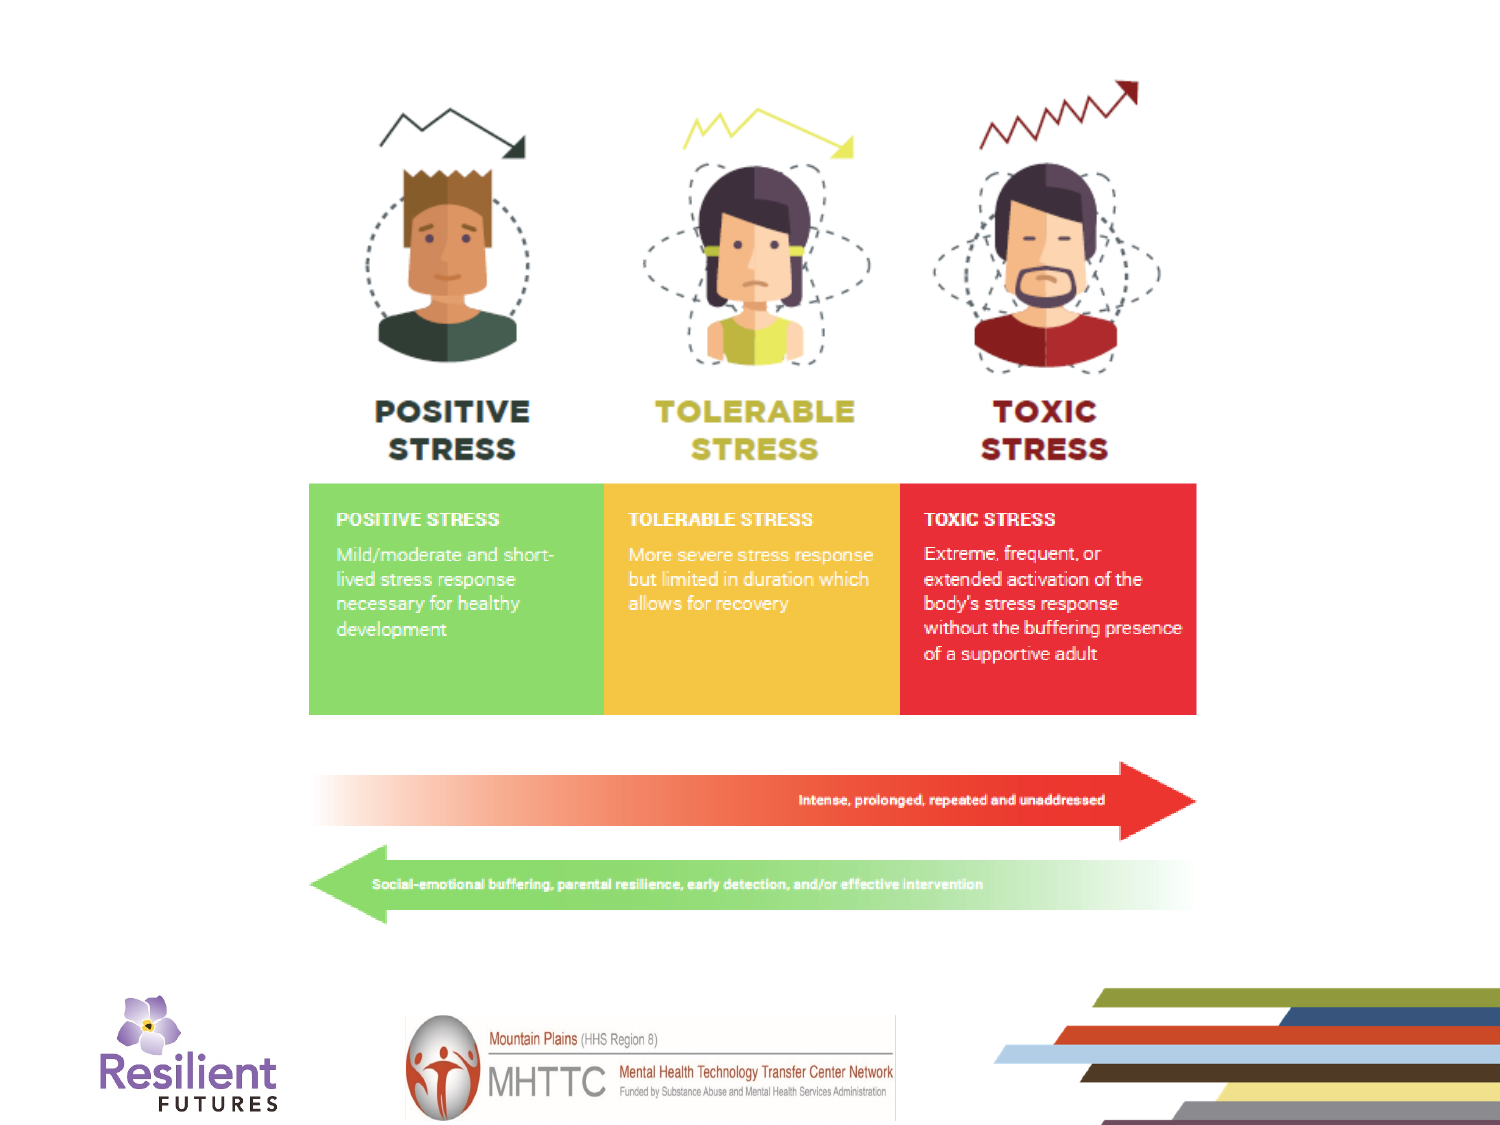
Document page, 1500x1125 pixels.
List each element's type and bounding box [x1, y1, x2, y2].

picture [967, 971, 1500, 1125]
picture [86, 982, 291, 1125]
picture [401, 1010, 900, 1125]
picture [290, 462, 1234, 942]
list [312, 0, 1172, 462]
